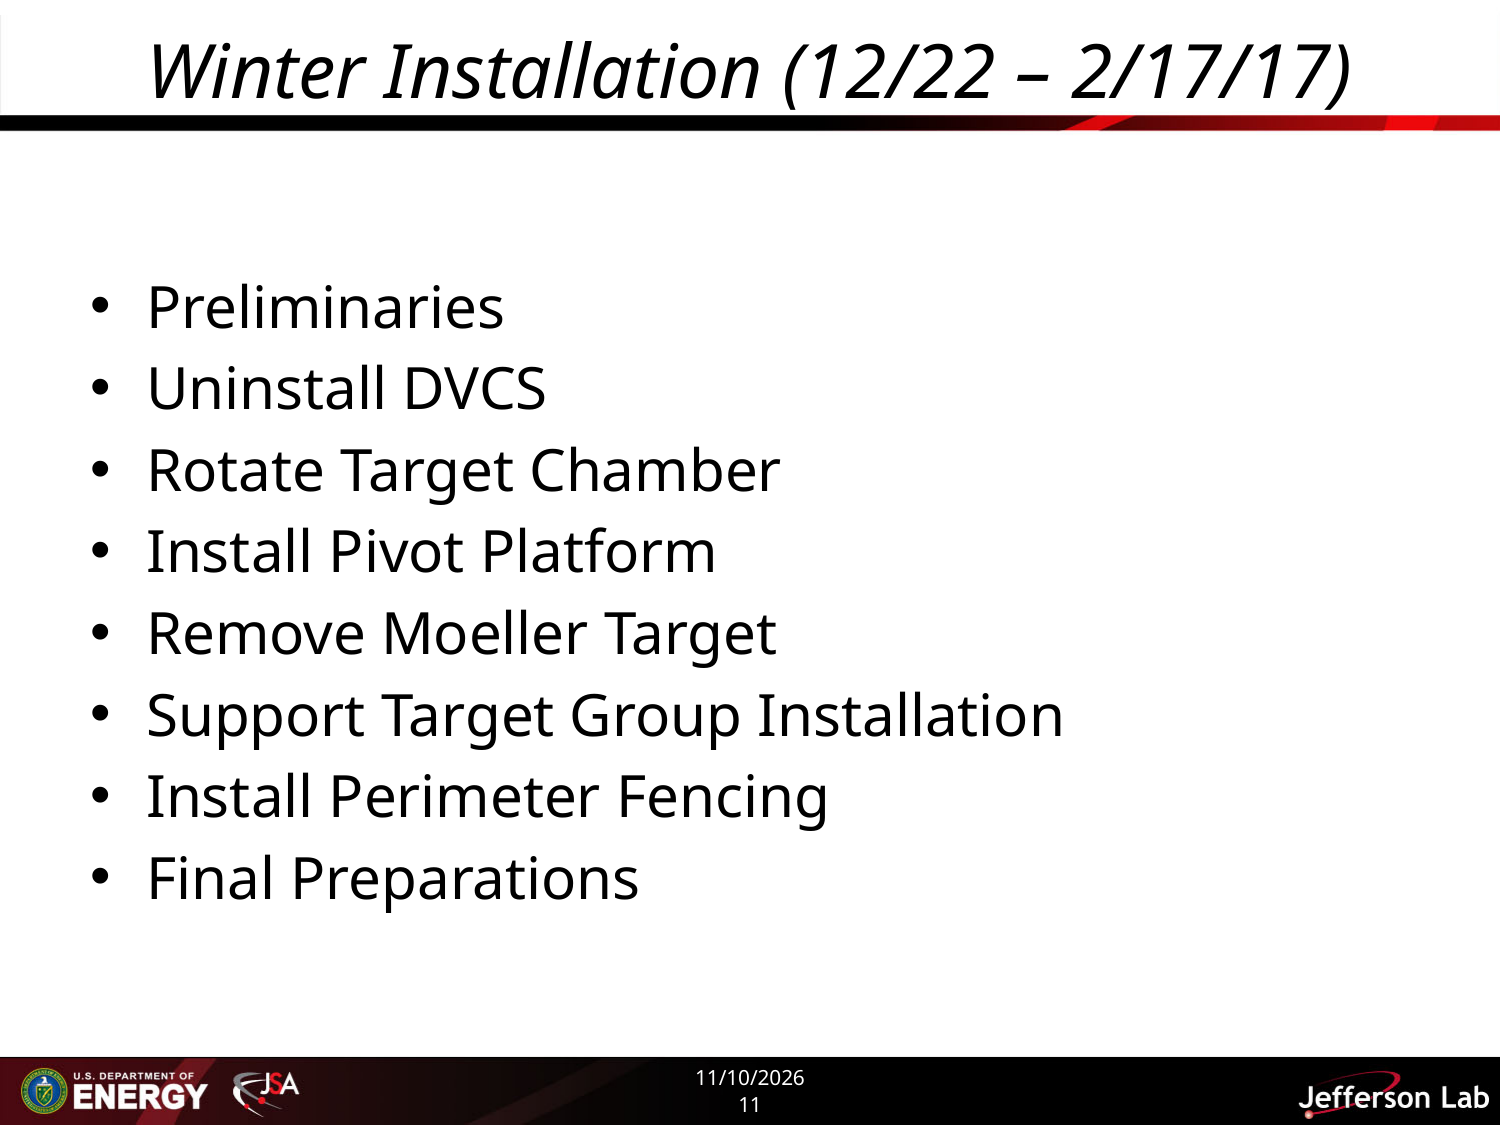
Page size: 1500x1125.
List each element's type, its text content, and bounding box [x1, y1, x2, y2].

slide_number 11 [575, 1090, 925, 1122]
picture [0, 0, 1500, 1125]
list Preliminaries Uninstall DVCS Rotate Target Chamber Install Pivot Platform Remove Moeller Target Support Target Group Installation Install Perimeter Fencing Final Preparations [75, 262, 1425, 1005]
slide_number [575, 1048, 925, 1090]
title Winter Installation (12/22 – 2/17/17) [75, 38, 1425, 99]
